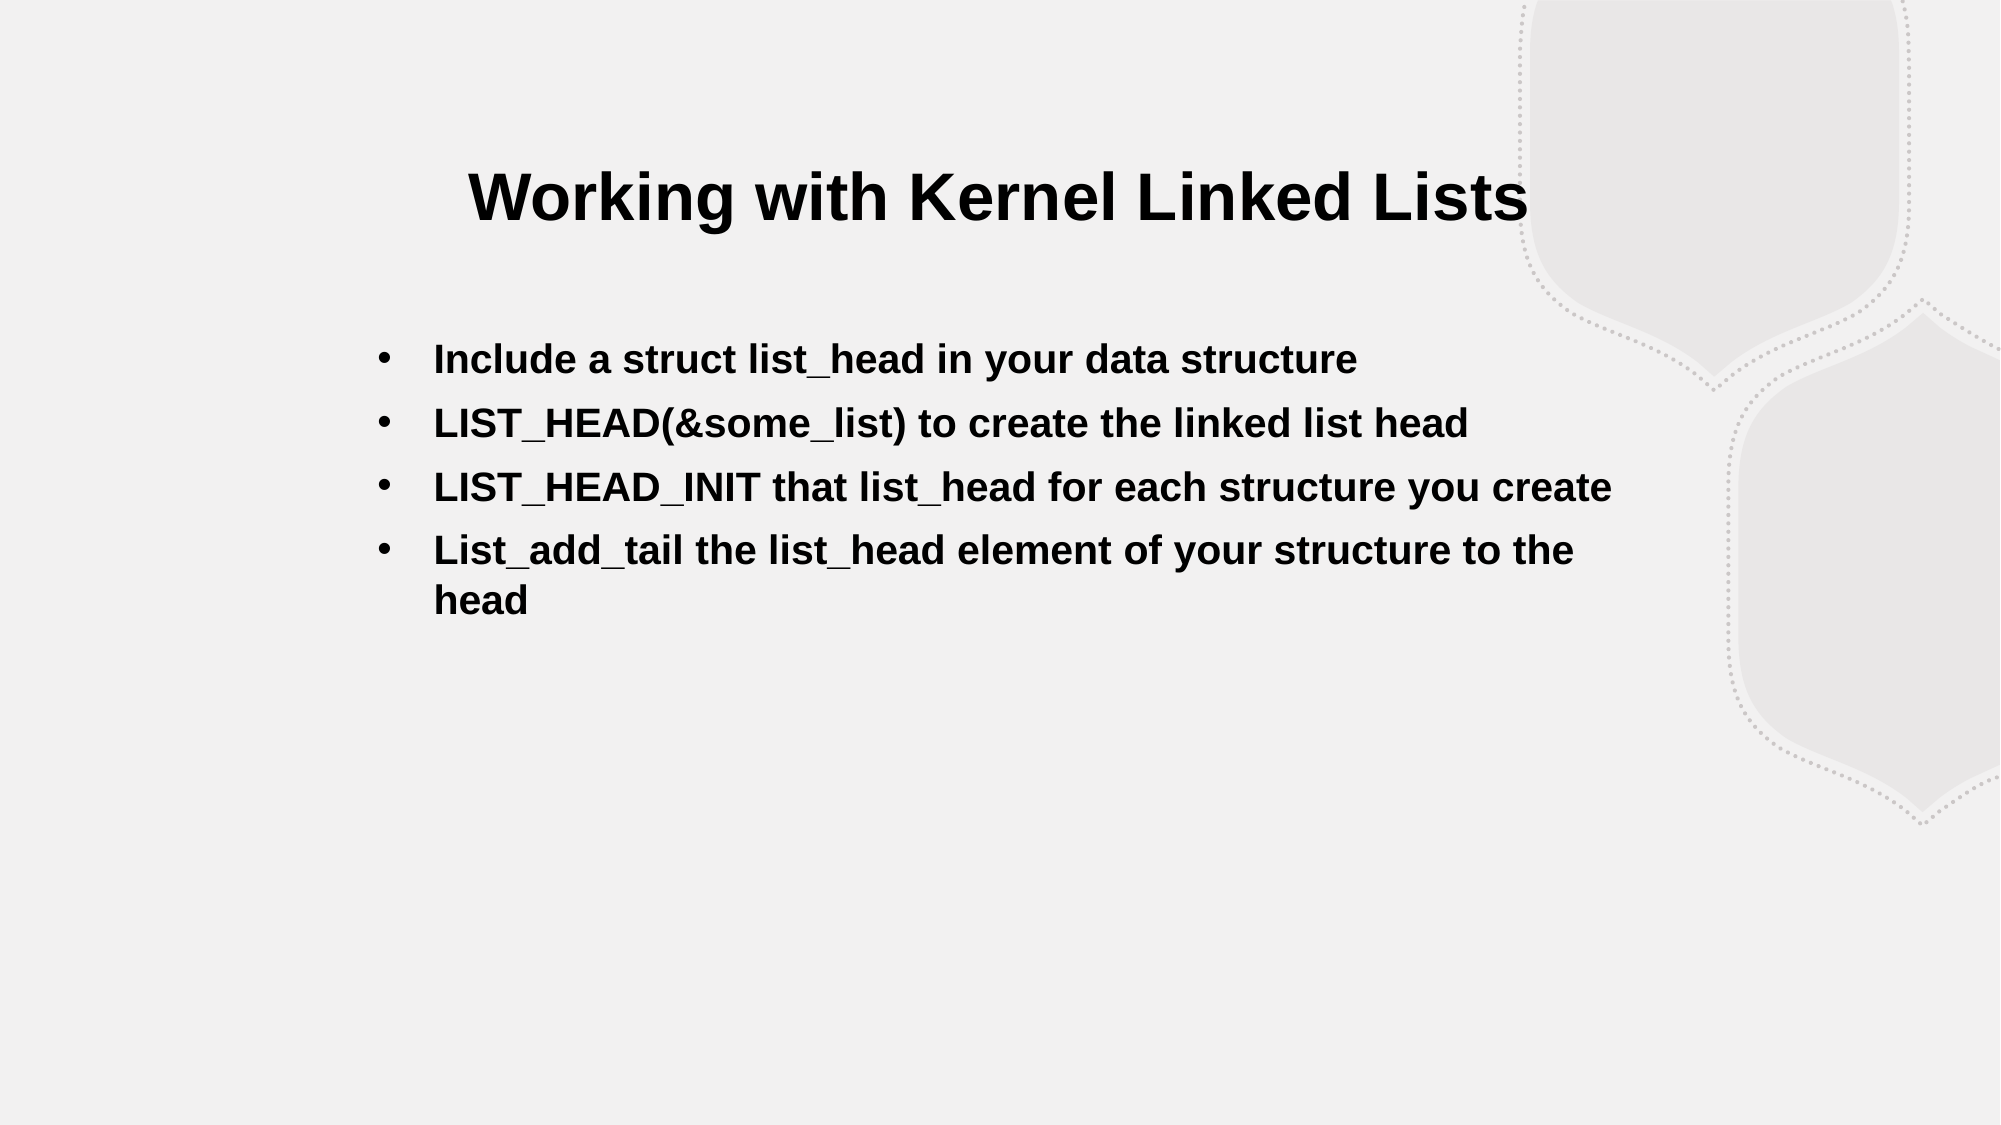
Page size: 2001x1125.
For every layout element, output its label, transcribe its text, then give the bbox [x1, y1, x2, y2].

text_box Working with Kernel Linked Lists [362, 99, 1638, 288]
text_box Include a struct list_head in your data structure LIST_HEAD(&some_list) to create the linked list head LIST_HEAD_INIT that list_head for each structure you create List_add_tail the list_head element of your structure to the head [362, 325, 1638, 1001]
